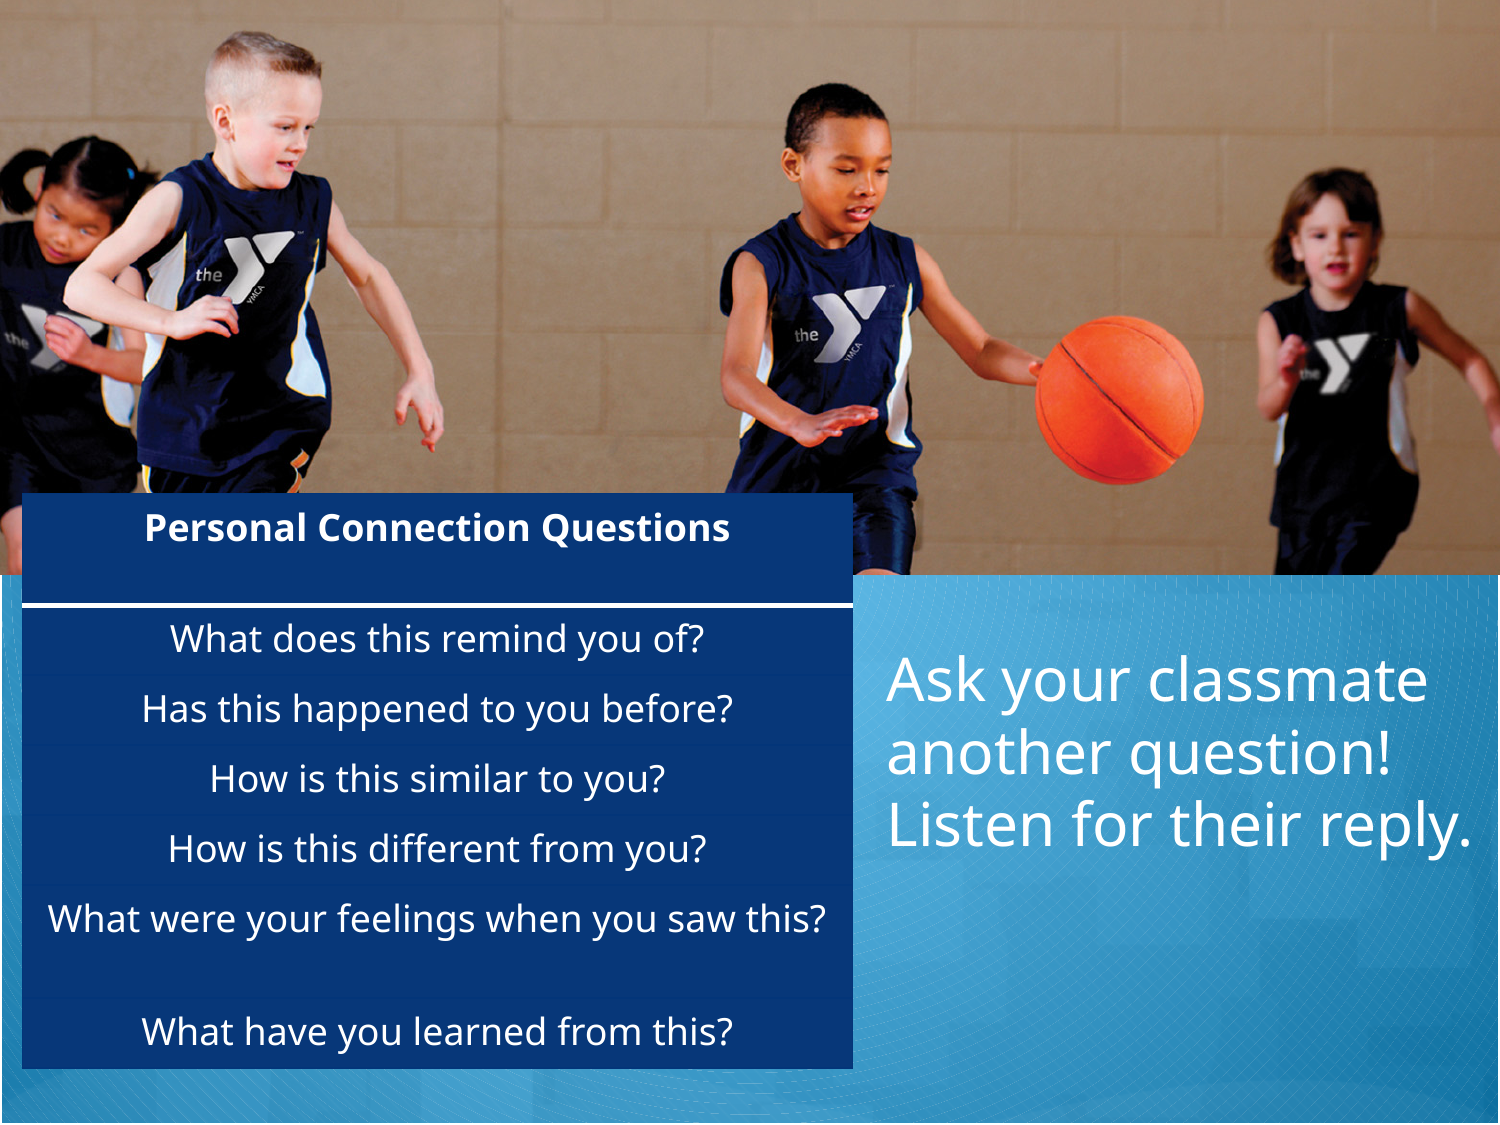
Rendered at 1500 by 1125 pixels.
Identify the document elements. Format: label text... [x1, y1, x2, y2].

text_box Ask your classmate another question! Listen for their reply. [871, 634, 1500, 867]
table_cell Has this happened to you before? [23, 676, 852, 744]
table_header Personal Connection Questions [23, 594, 852, 603]
table_cell What does this remind you of? [23, 608, 852, 674]
table_cell What were your feelings when you saw this? [23, 886, 852, 997]
picture [0, 0, 1500, 1123]
table_cell What have you learned from this? [23, 999, 852, 1067]
table_cell How is this similar to you? [23, 746, 852, 814]
table_cell How is this different from you? [23, 816, 852, 884]
